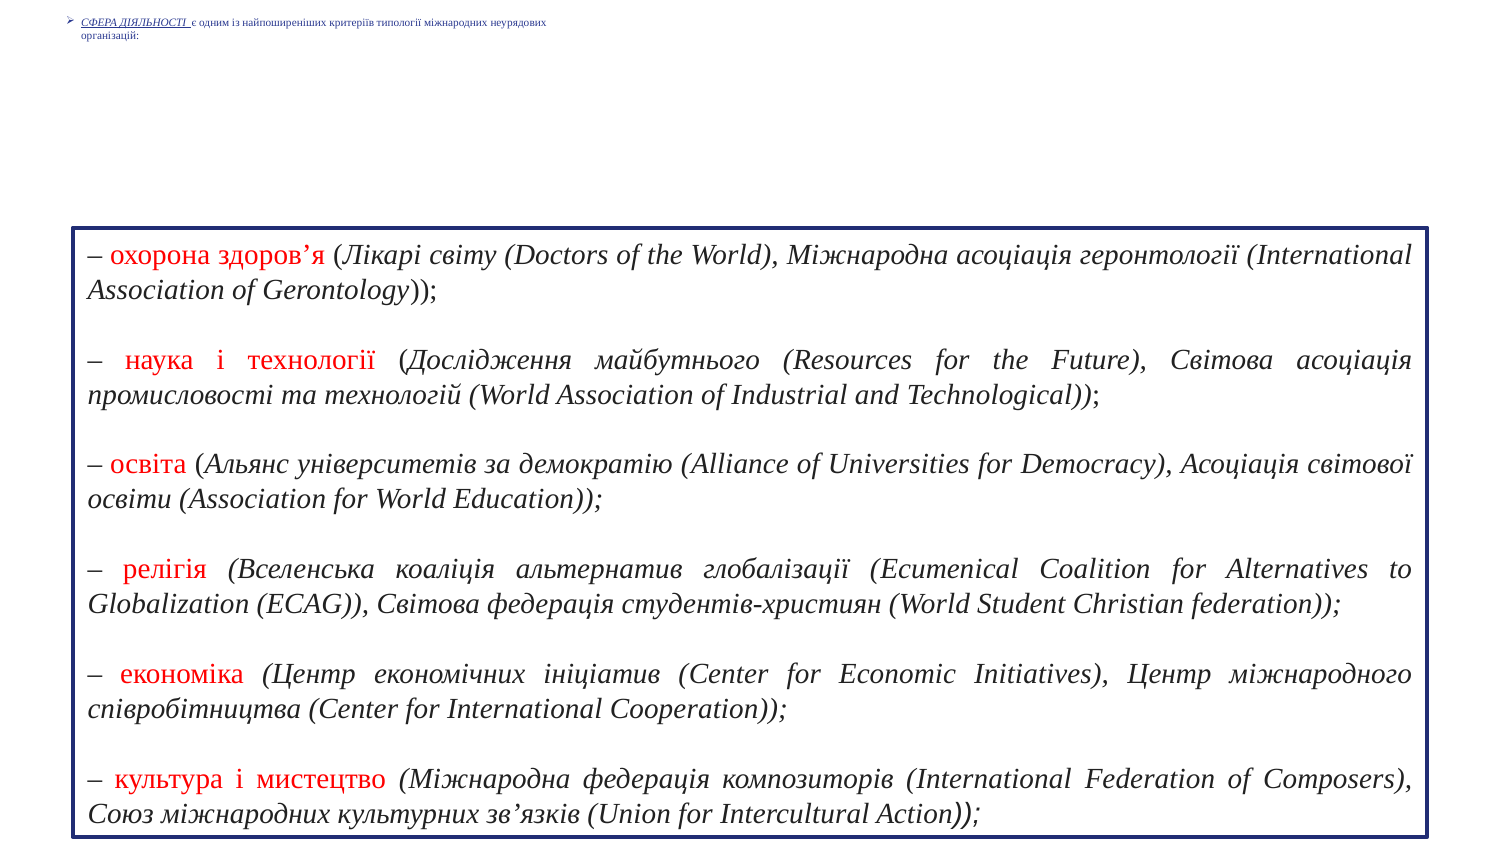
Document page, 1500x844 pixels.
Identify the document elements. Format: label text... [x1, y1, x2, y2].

title СФЕРА ДІЯЛЬНОСТІ є одним із найпоширеніших критеріїв типології міжнародних неурядових організацій: [51, 0, 1449, 100]
text_box – охорона здоров’я (Лікарі світу (Doctors of the World), Міжнародна асоціація геронтології (International Association of Gerontology)); – наука і технології (Дослідження майбутнього (Resources for the Future), Світова асоціація промисловості та технологій (World Association of Industrial and Technological)); – освіта (Альянс університетів за демократію (Alliance of Universities for Democracy), Асоціація світової освіти (Association for World Education)); – релігія (Вселенська коаліція альтернатив глобалізації (Ecumenical Coalition for Alternatives to Globalization (ECAG)), Світова федерація студентів-християн (World Student Christian federation)); – економіка (Центр економічних ініціатив (Center for Economic Initiatives), Центр міжнародного співробітництва (Center for International Cooperation)); – культура і мистецтво (Міжнародна федерація композиторів (International Federation of Composers), Союз міжнародних культурних зв’язків (Union for Intercultural Action)); [71, 226, 1429, 839]
